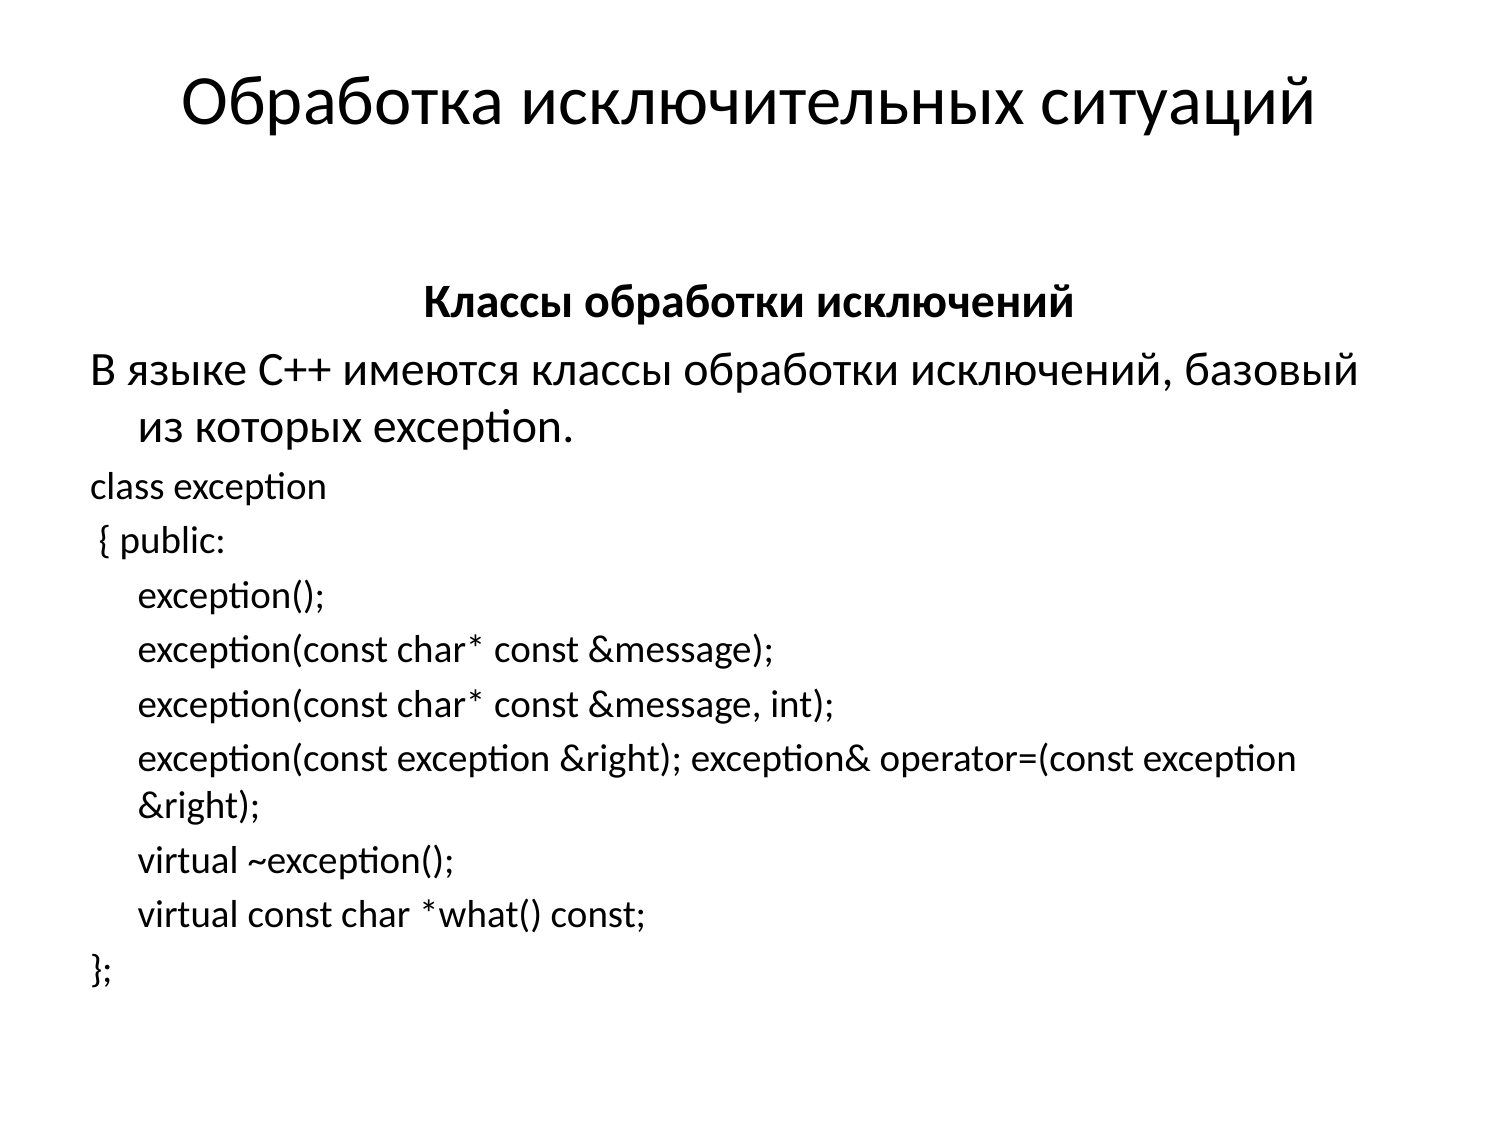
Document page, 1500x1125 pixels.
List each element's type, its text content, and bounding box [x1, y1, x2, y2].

list Классы обработки исключений В языке С++ имеются классы обработки исключений, базовый из которых exception. class exception { public: exception(); exception(const char* const &message); exception(const char* const &message, int); exception(const exception &right); exception& operator=(const exception &right); virtual ~exception(); virtual const char *what() const; }; [75, 262, 1425, 1005]
title Обработка исключительных ситуаций [75, 45, 1425, 233]
